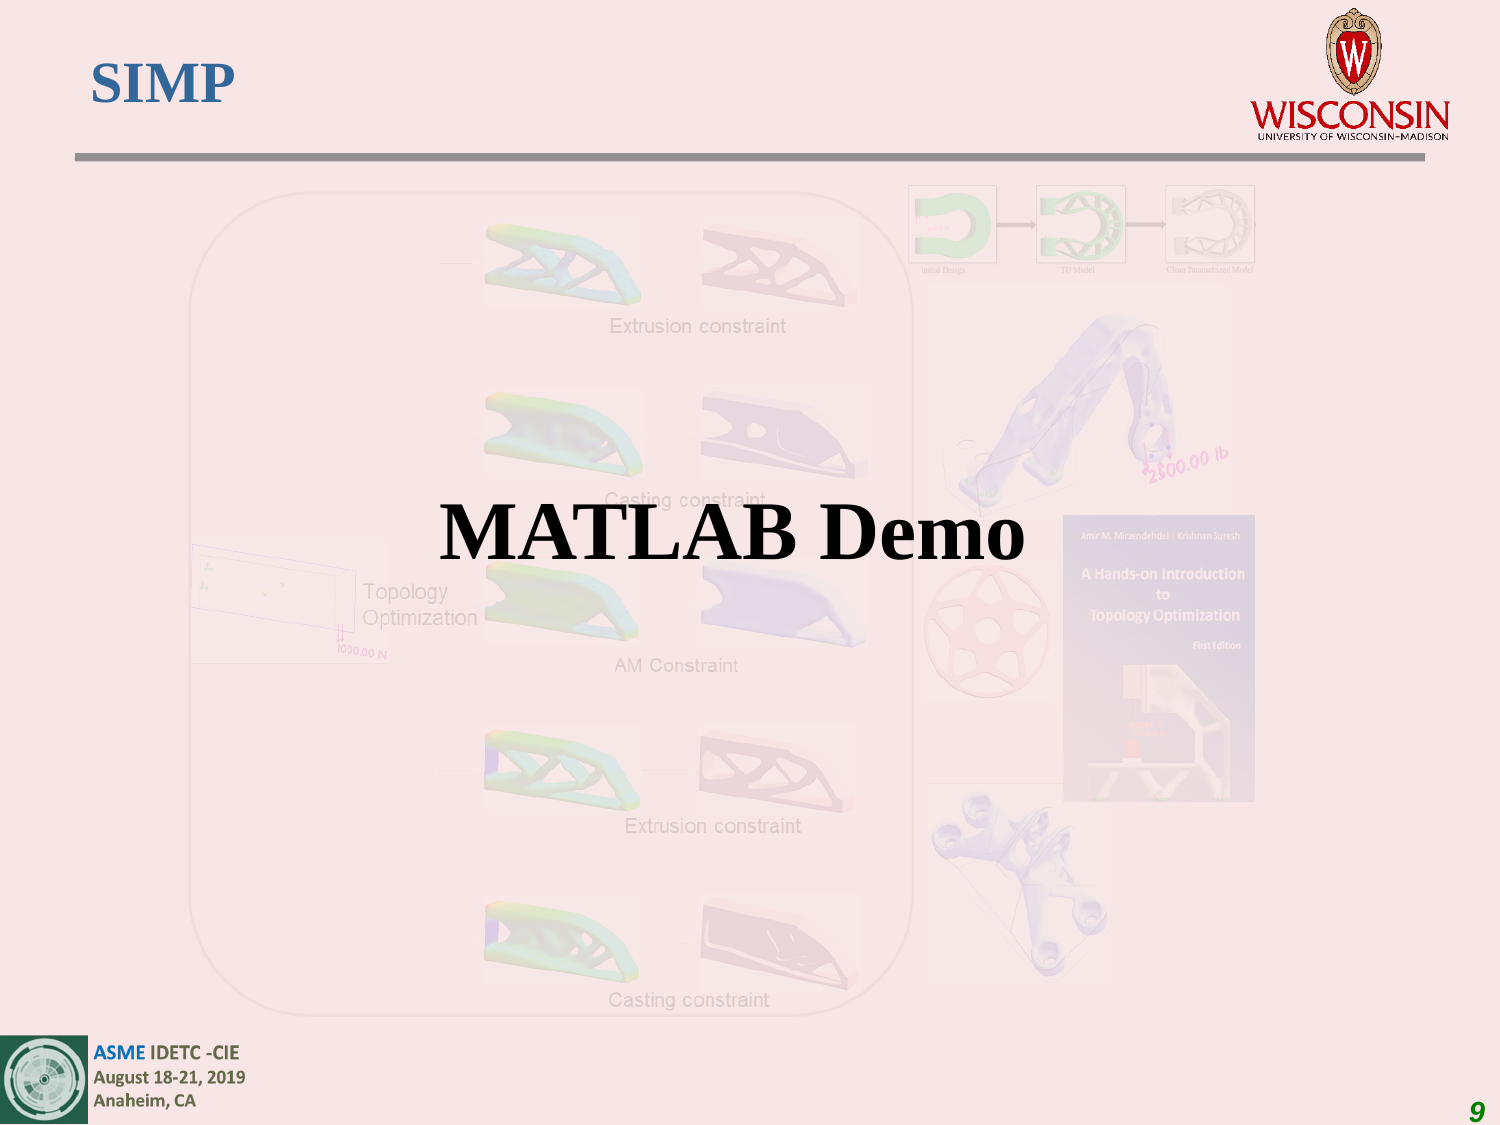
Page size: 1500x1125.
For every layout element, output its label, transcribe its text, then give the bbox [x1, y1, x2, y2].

text_box MATLAB Demo [424, 468, 1043, 584]
picture [1250, 8, 1450, 140]
slide_number 9 [1412, 1085, 1500, 1124]
picture [0, 1032, 257, 1124]
title SIMP [75, 37, 1425, 121]
